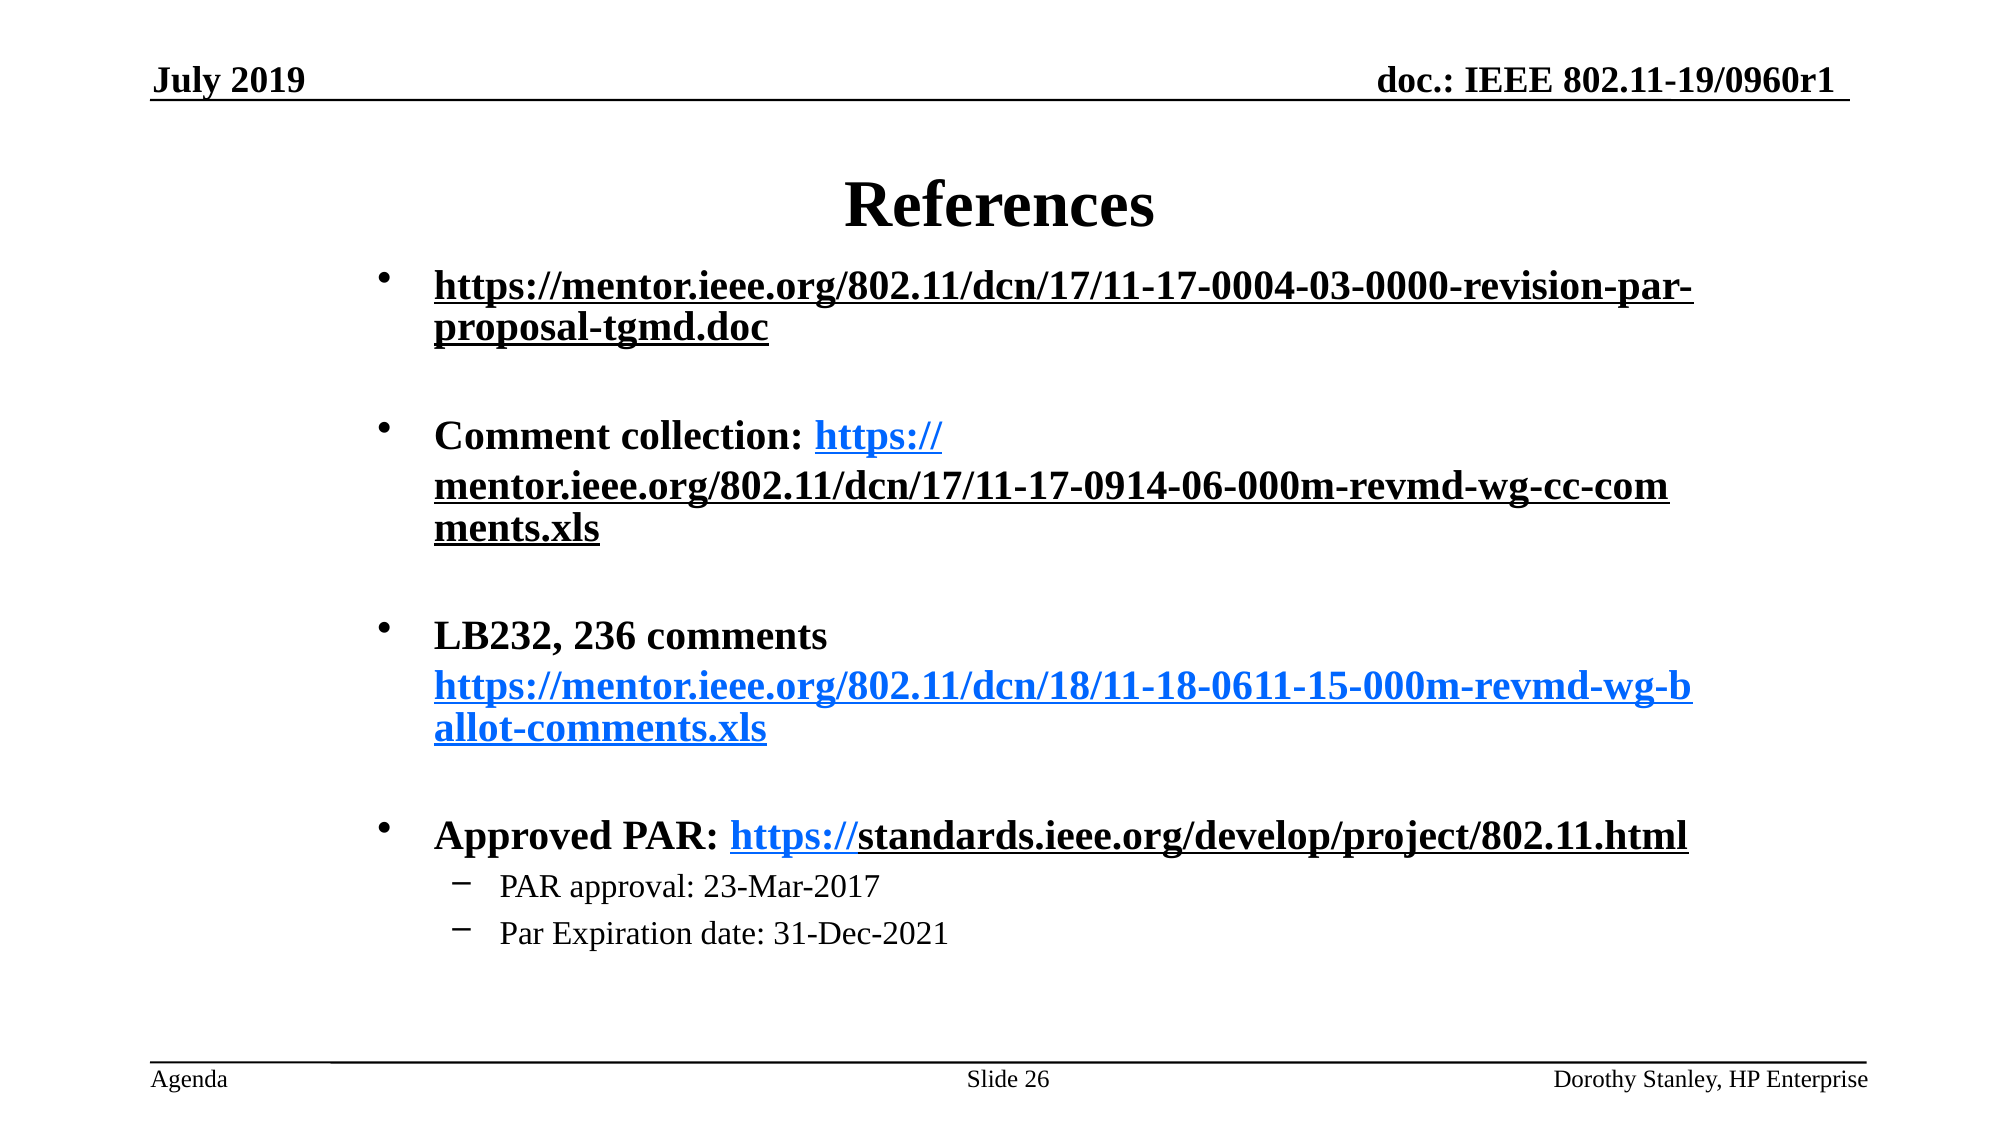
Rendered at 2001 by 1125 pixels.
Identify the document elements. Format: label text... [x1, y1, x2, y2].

list https://mentor.ieee.org/802.11/dcn/17/11-17-0004-03-0000-revision-par-proposal-tgmd.doc Comment collection: https://mentor.ieee.org/802.11/dcn/17/11-17-0914-06-000m-revmd-wg-cc-comments.xls LB232, 236 comments https://mentor.ieee.org/802.11/dcn/18/11-18-0611-15-000m-revmd-wg-ballot-comments.xls Approved PAR: https://standards.ieee.org/develop/project/802.11.html PAR approval: 23-Mar-2017 Par Expiration date: 31-Dec-2021 [362, 249, 1713, 925]
footer Dorothy Stanley, HP Enterprise [1549, 1062, 1869, 1093]
title References [150, 112, 1850, 288]
slide_number Slide 26 [966, 1062, 1051, 1093]
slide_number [152, 54, 567, 100]
